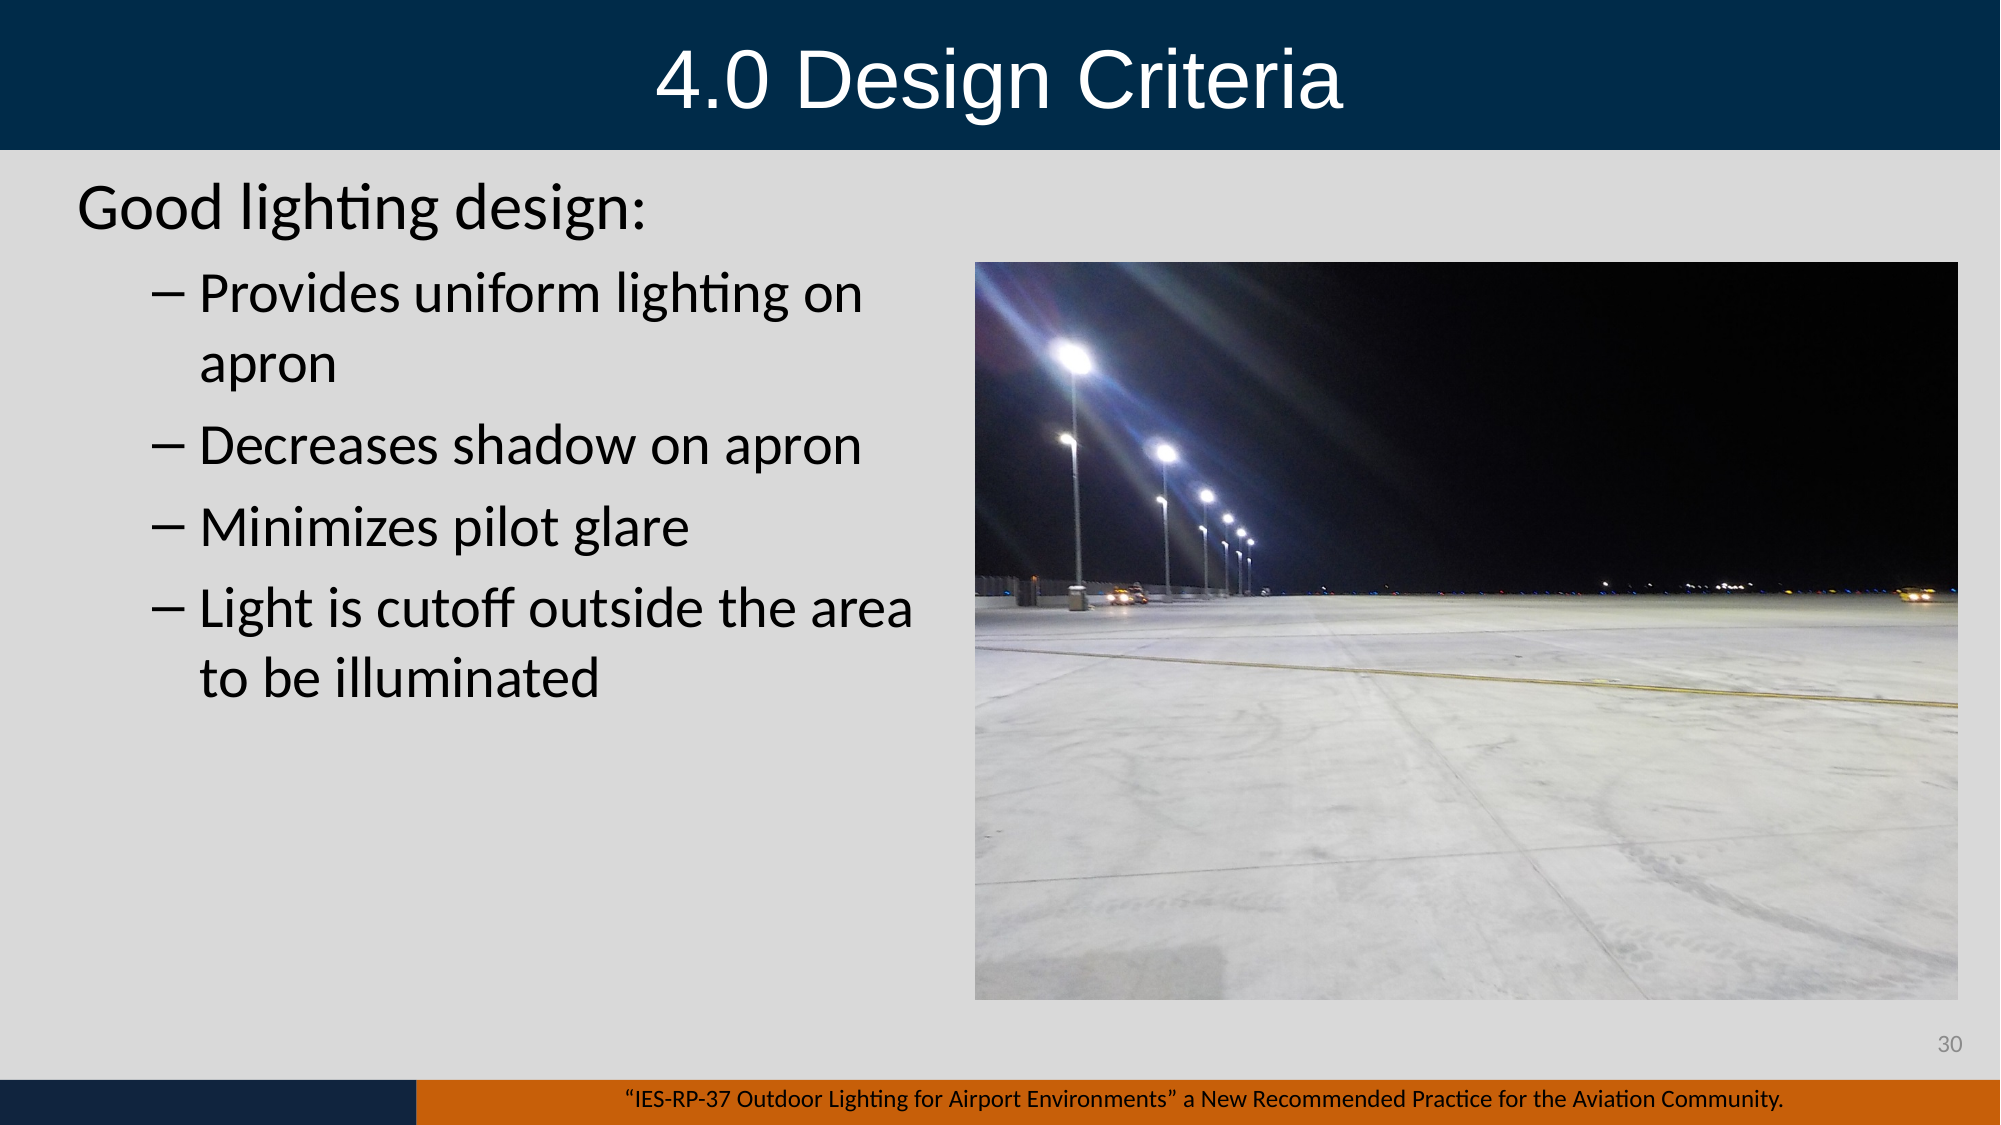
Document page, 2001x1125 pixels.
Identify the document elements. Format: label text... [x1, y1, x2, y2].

title 4.0 Design Criteria [0, 0, 2000, 150]
list Good lighting design: Provides uniform lighting on apron Decreases shadow on apron Minimizes pilot glare Light is cutoff outside the area to be illuminated [62, 155, 963, 973]
picture [974, 262, 1958, 1000]
slide_number 30 [1787, 1012, 1978, 1073]
